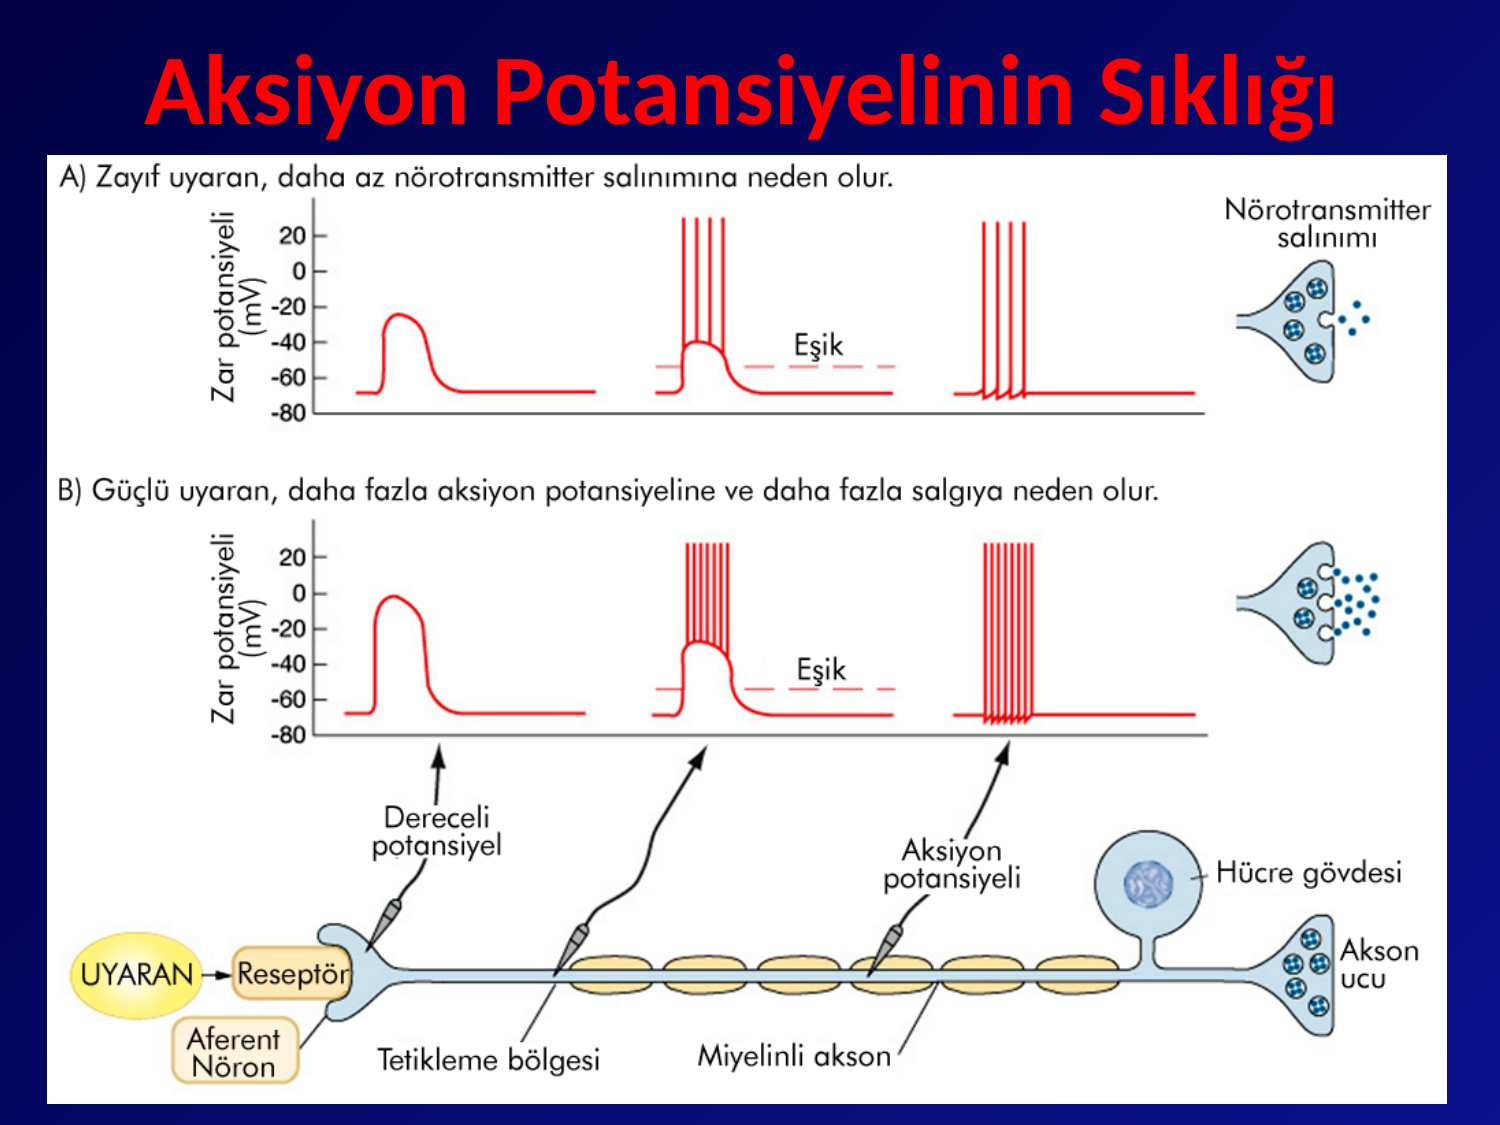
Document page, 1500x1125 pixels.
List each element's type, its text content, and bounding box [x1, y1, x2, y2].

picture [46, 155, 1448, 1105]
text_box Aksiyon Potansiyelinin Sıklığı [29, 19, 1478, 149]
